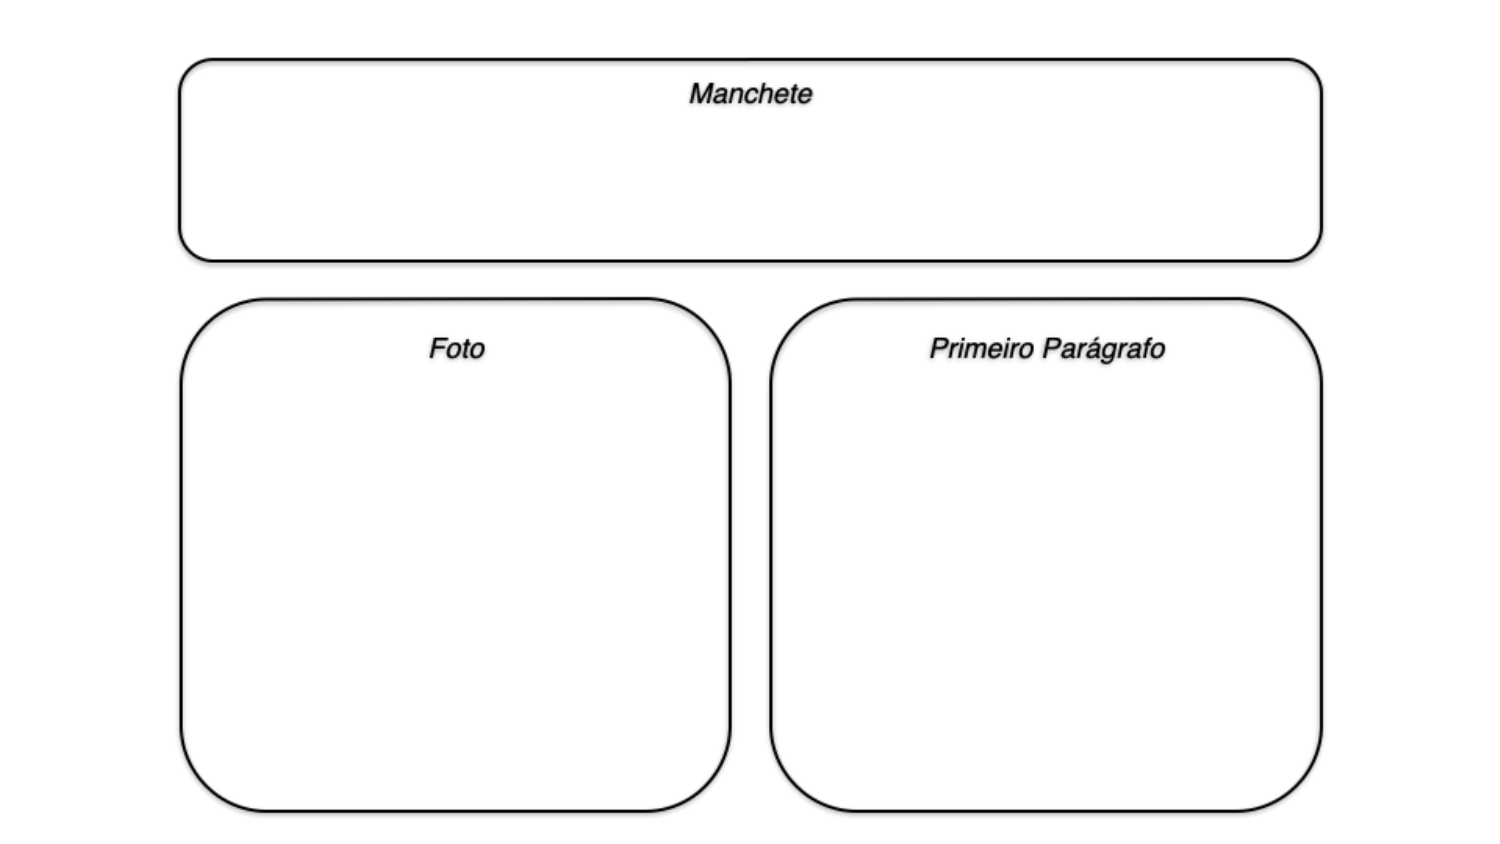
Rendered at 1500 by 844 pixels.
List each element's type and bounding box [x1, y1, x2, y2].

picture [172, 55, 1328, 822]
